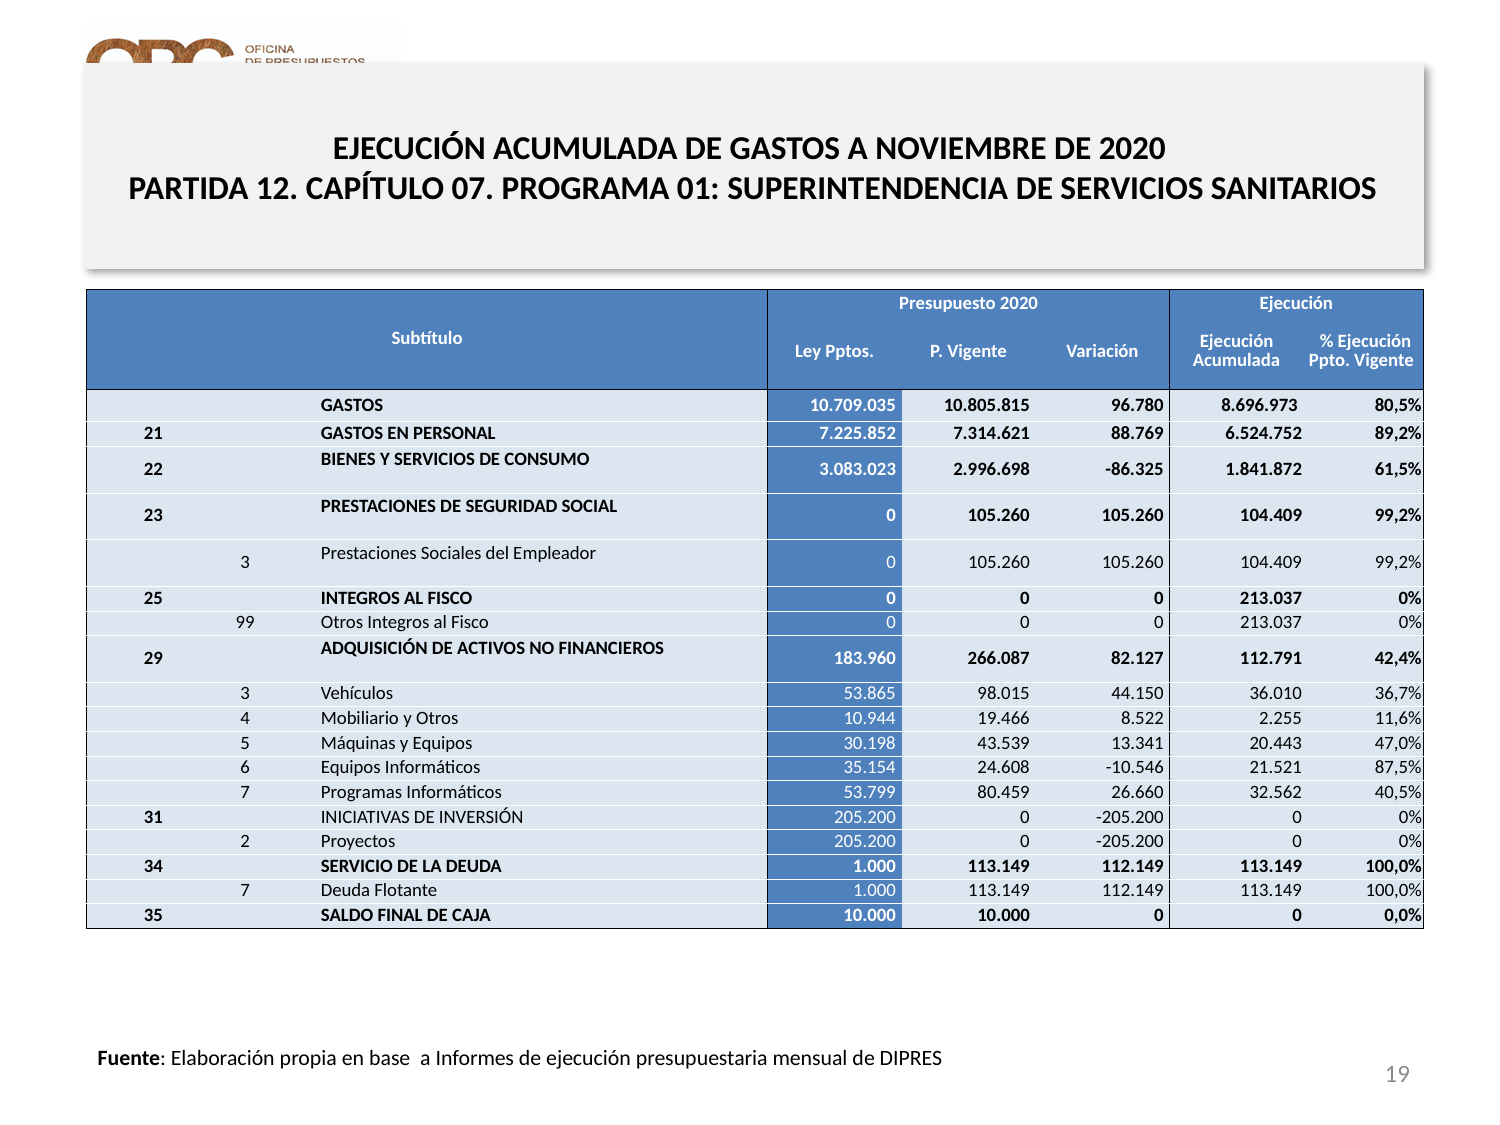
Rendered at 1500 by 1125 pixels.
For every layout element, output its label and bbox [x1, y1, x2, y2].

table_cell [87, 781, 767, 805]
table_header [1170, 290, 1423, 314]
table_cell [1170, 494, 1423, 539]
table_cell [768, 904, 1169, 928]
table_cell [87, 830, 767, 854]
table_cell [1170, 314, 1423, 389]
table_cell [1170, 587, 1423, 611]
table_cell [1170, 612, 1423, 635]
table_cell [1170, 855, 1423, 879]
table_cell [87, 757, 767, 780]
table_cell [768, 494, 1169, 539]
table_cell [87, 707, 767, 731]
table_cell [87, 390, 767, 421]
table_cell [768, 540, 1169, 586]
table_cell [768, 390, 1169, 421]
table_cell [1170, 806, 1423, 829]
table_cell [87, 880, 767, 903]
table_cell [768, 880, 1169, 903]
table_cell [87, 447, 767, 493]
table_header [768, 290, 1169, 314]
table_cell [87, 855, 767, 879]
table_cell [1170, 880, 1423, 903]
table_cell [87, 494, 767, 539]
table_cell [1170, 390, 1423, 421]
table_cell [87, 806, 767, 829]
table_cell [87, 422, 767, 446]
table_cell [1170, 447, 1423, 493]
table_cell [768, 314, 1169, 389]
table_cell [1170, 732, 1423, 756]
table_cell [1170, 781, 1423, 805]
table_cell [87, 732, 767, 756]
text_box [87, 268, 1378, 276]
table_cell [1170, 540, 1423, 586]
table_cell [768, 683, 1169, 706]
table_cell [87, 904, 767, 928]
table_cell [768, 587, 1169, 611]
table_cell [768, 612, 1169, 635]
table_cell [768, 707, 1169, 731]
table_cell [87, 636, 767, 682]
text_box [80, 846, 86, 908]
table_cell [87, 587, 767, 611]
table_cell [768, 781, 1169, 805]
table_cell [1170, 904, 1423, 928]
slide_number [1074, 1042, 1425, 1103]
title [83, 63, 1424, 268]
table_cell [768, 636, 1169, 682]
table_cell [1170, 422, 1423, 446]
table_cell [768, 447, 1169, 493]
table_cell [768, 830, 1169, 854]
table_cell [1170, 636, 1423, 682]
table_cell [768, 732, 1169, 756]
table_cell [1170, 683, 1423, 706]
table_cell [768, 806, 1169, 829]
table_cell [87, 612, 767, 635]
table_cell [1170, 830, 1423, 854]
table_cell [768, 855, 1169, 879]
table_cell [87, 540, 767, 586]
footer [82, 1036, 1362, 1073]
table_cell [1170, 757, 1423, 780]
picture [82, 22, 403, 118]
table_cell [768, 422, 1169, 446]
table_cell [1170, 707, 1423, 731]
table_header [87, 290, 767, 389]
table_cell [87, 683, 767, 706]
table_cell [768, 757, 1169, 780]
